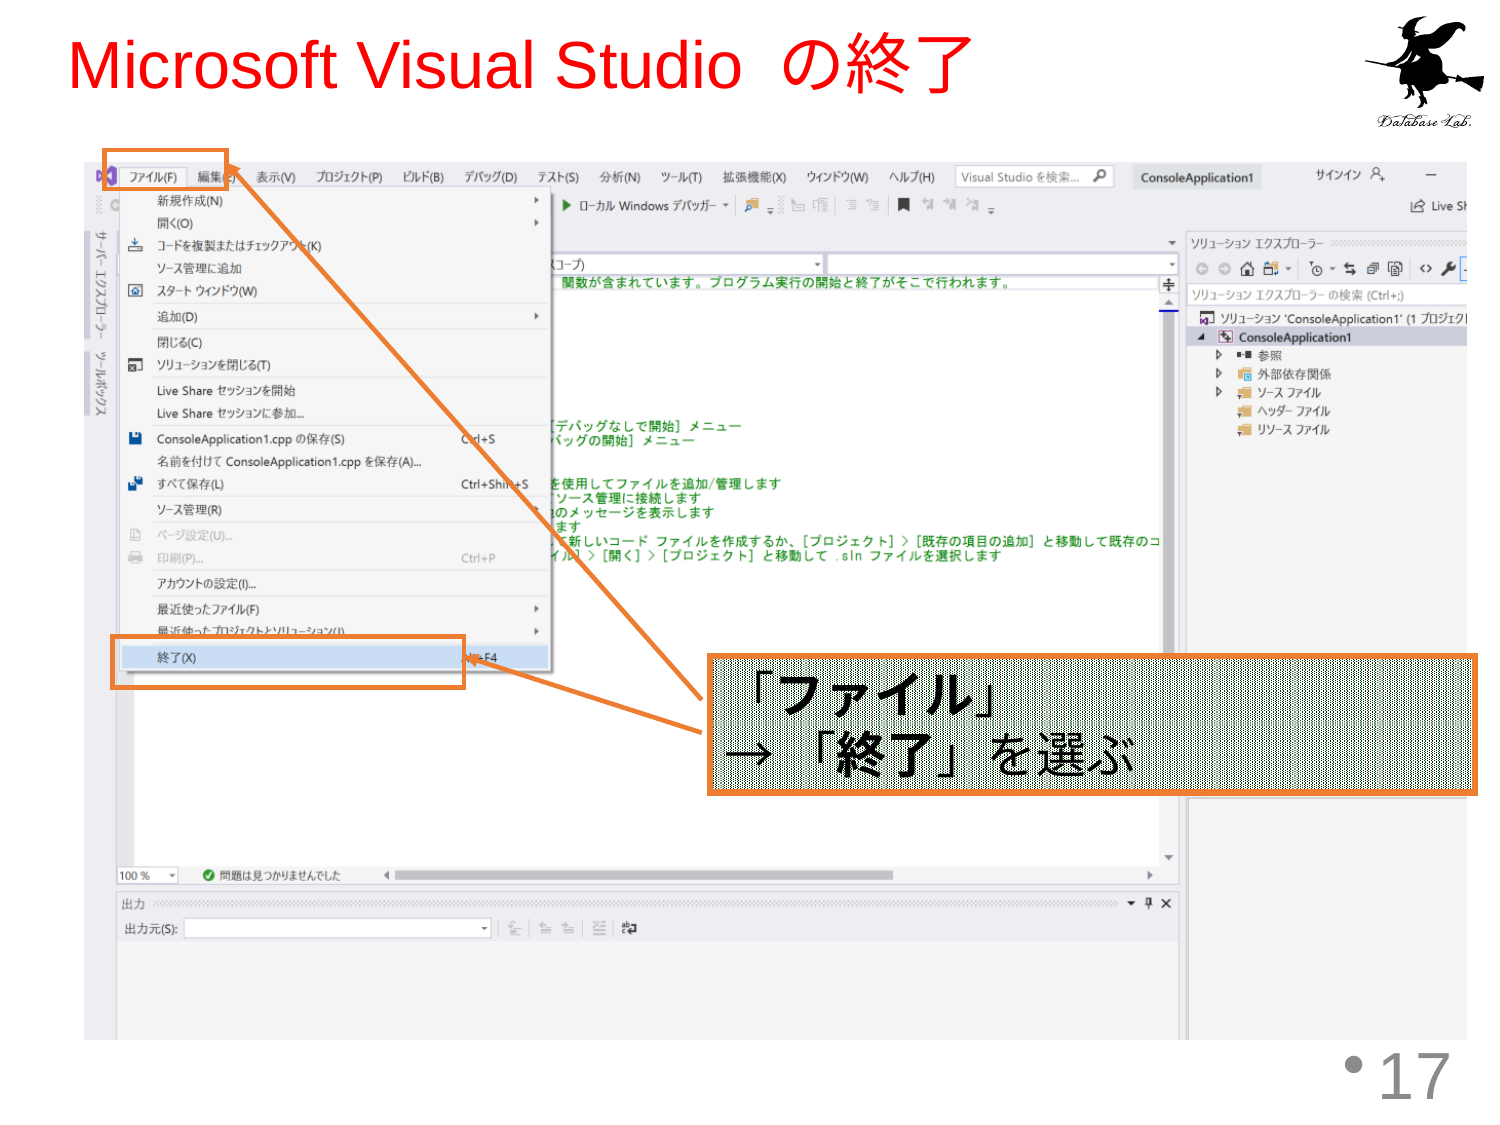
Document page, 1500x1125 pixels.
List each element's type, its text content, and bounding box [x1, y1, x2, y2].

text_box 「ファイル」 →「終了」を選ぶ [1467, 656, 1475, 793]
text_box [104, 149, 227, 162]
picture [1362, 14, 1486, 130]
picture [84, 162, 1467, 1040]
slide_number 17 [1129, 1042, 1467, 1103]
title Microsoft Visual Studio の終了 [52, 28, 1441, 106]
